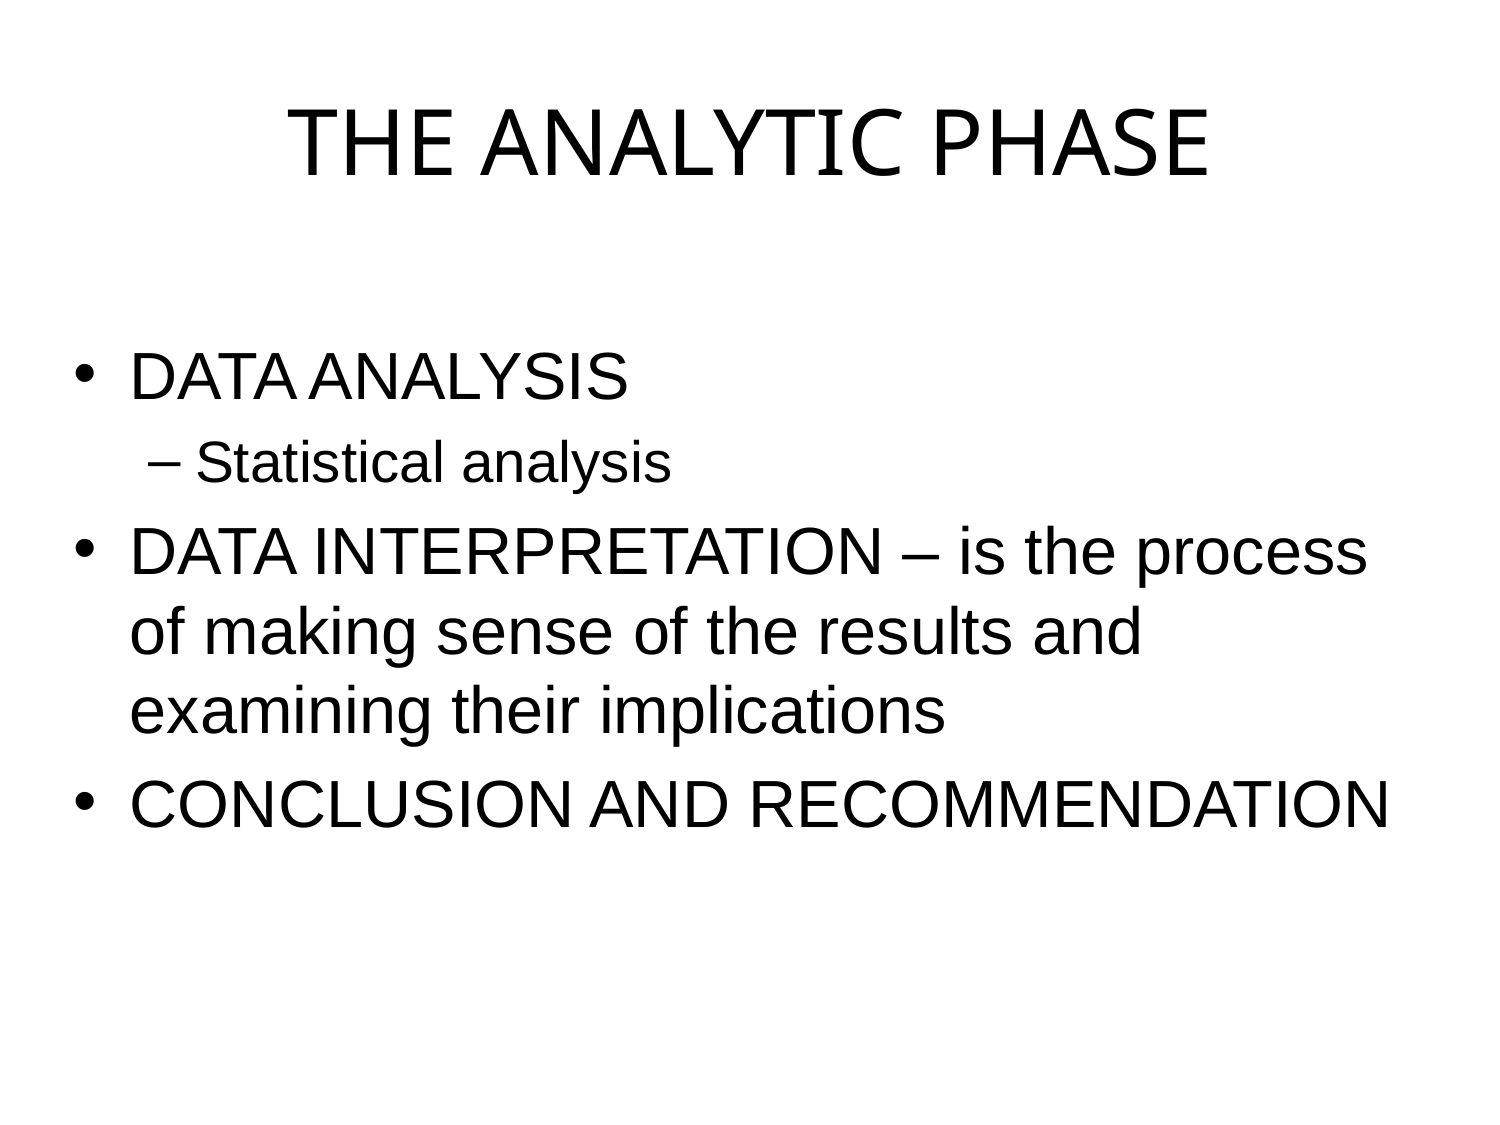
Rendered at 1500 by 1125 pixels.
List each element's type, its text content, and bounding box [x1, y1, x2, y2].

list DATA ANALYSIS Statistical analysis DATA INTERPRETATION – is the process of making sense of the results and examining their implications CONCLUSION AND RECOMMENDATION [58, 324, 1442, 1055]
title THE ANALYTIC PHASE [75, 45, 1425, 233]
